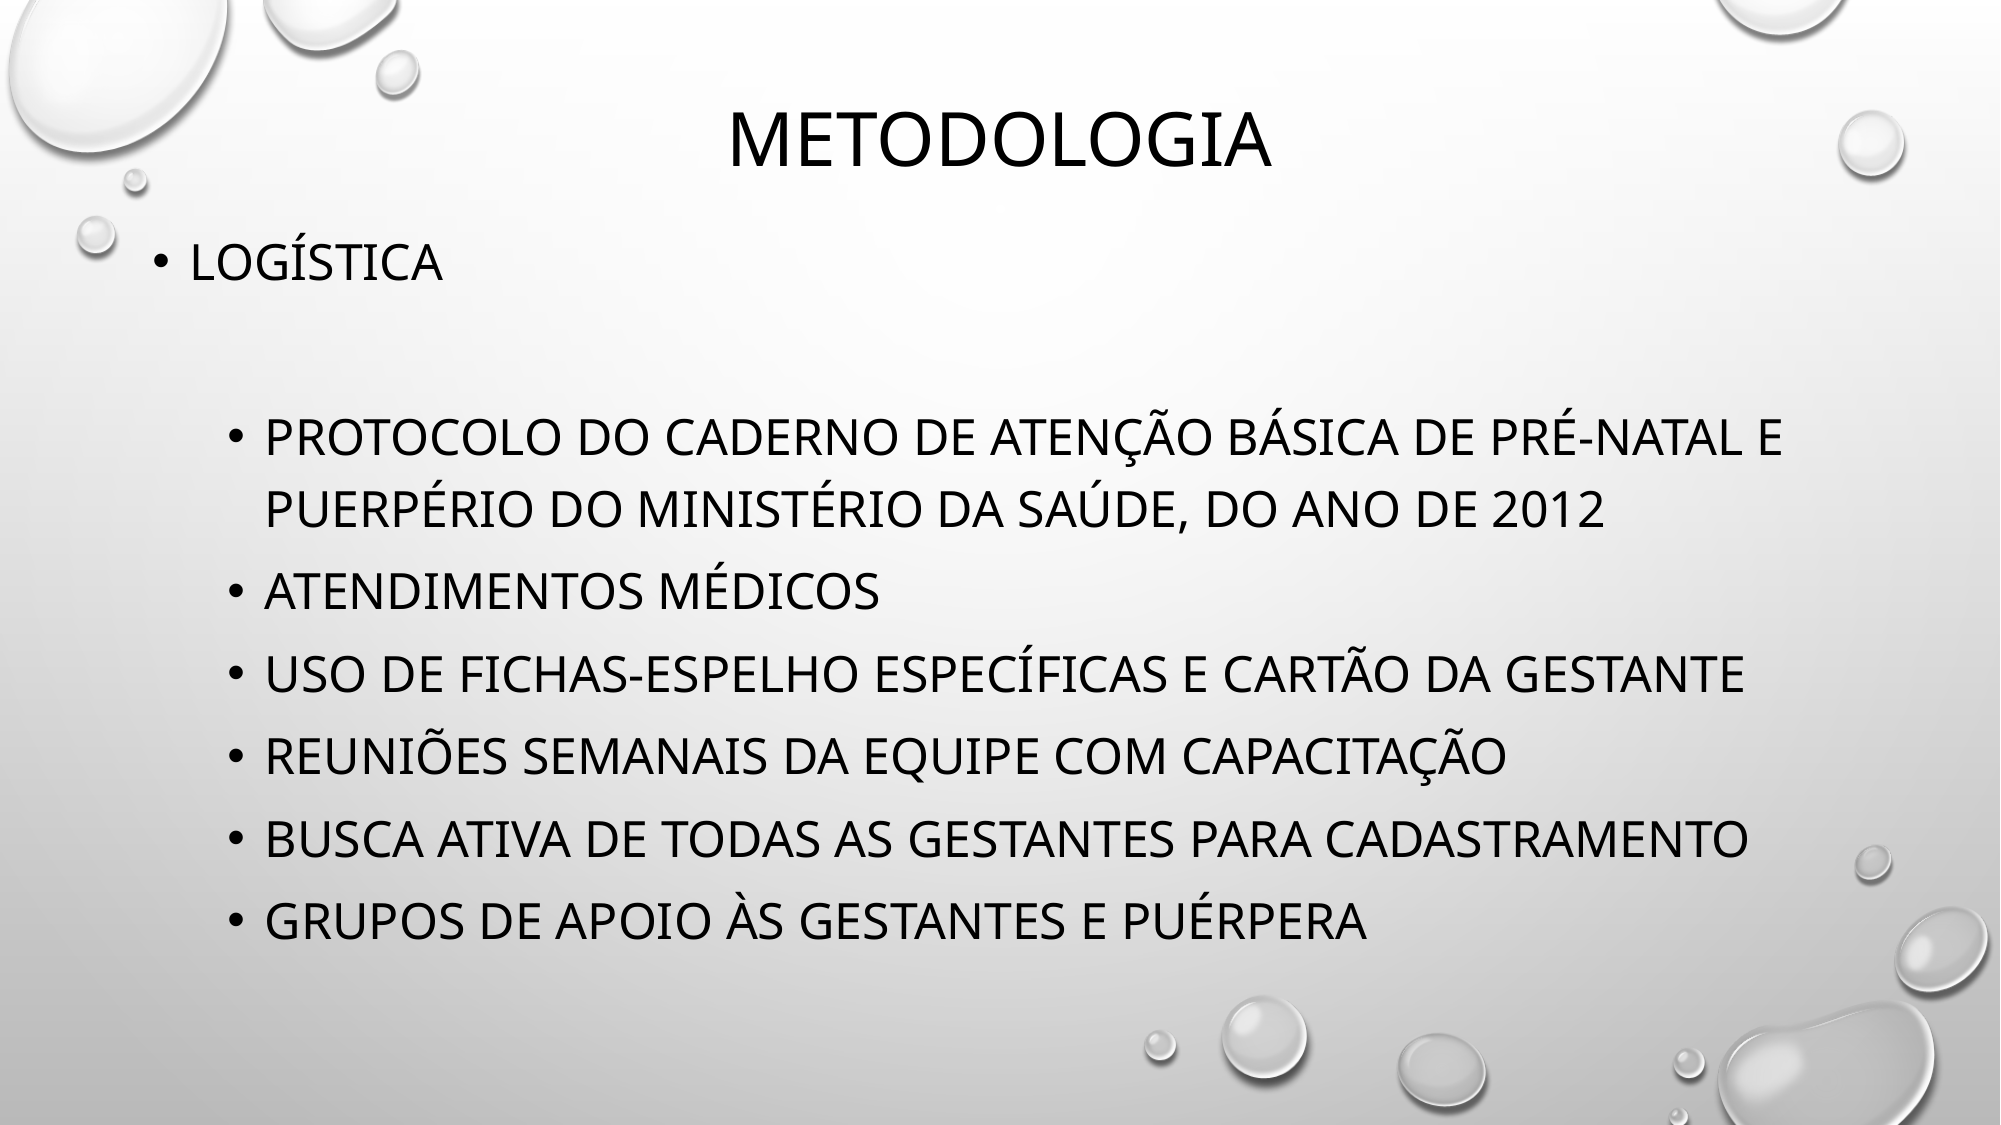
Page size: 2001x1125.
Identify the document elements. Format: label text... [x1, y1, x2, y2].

list Logística Protocolo do caderno de atenção básica de pré-natal e puerpério do Ministério da Saúde, do ano de 2012 Atendimentos médicos Uso de fichas-espelho específicas e cartão da gestante Reuniões semanais da equipe com capacitação Busca ativa de todas as gestantes para cadastramento Grupos de apoio às gestantes e puérpera [137, 210, 1863, 1037]
title METODOLOGIA [149, 11, 1851, 210]
picture [0, 0, 2000, 1125]
